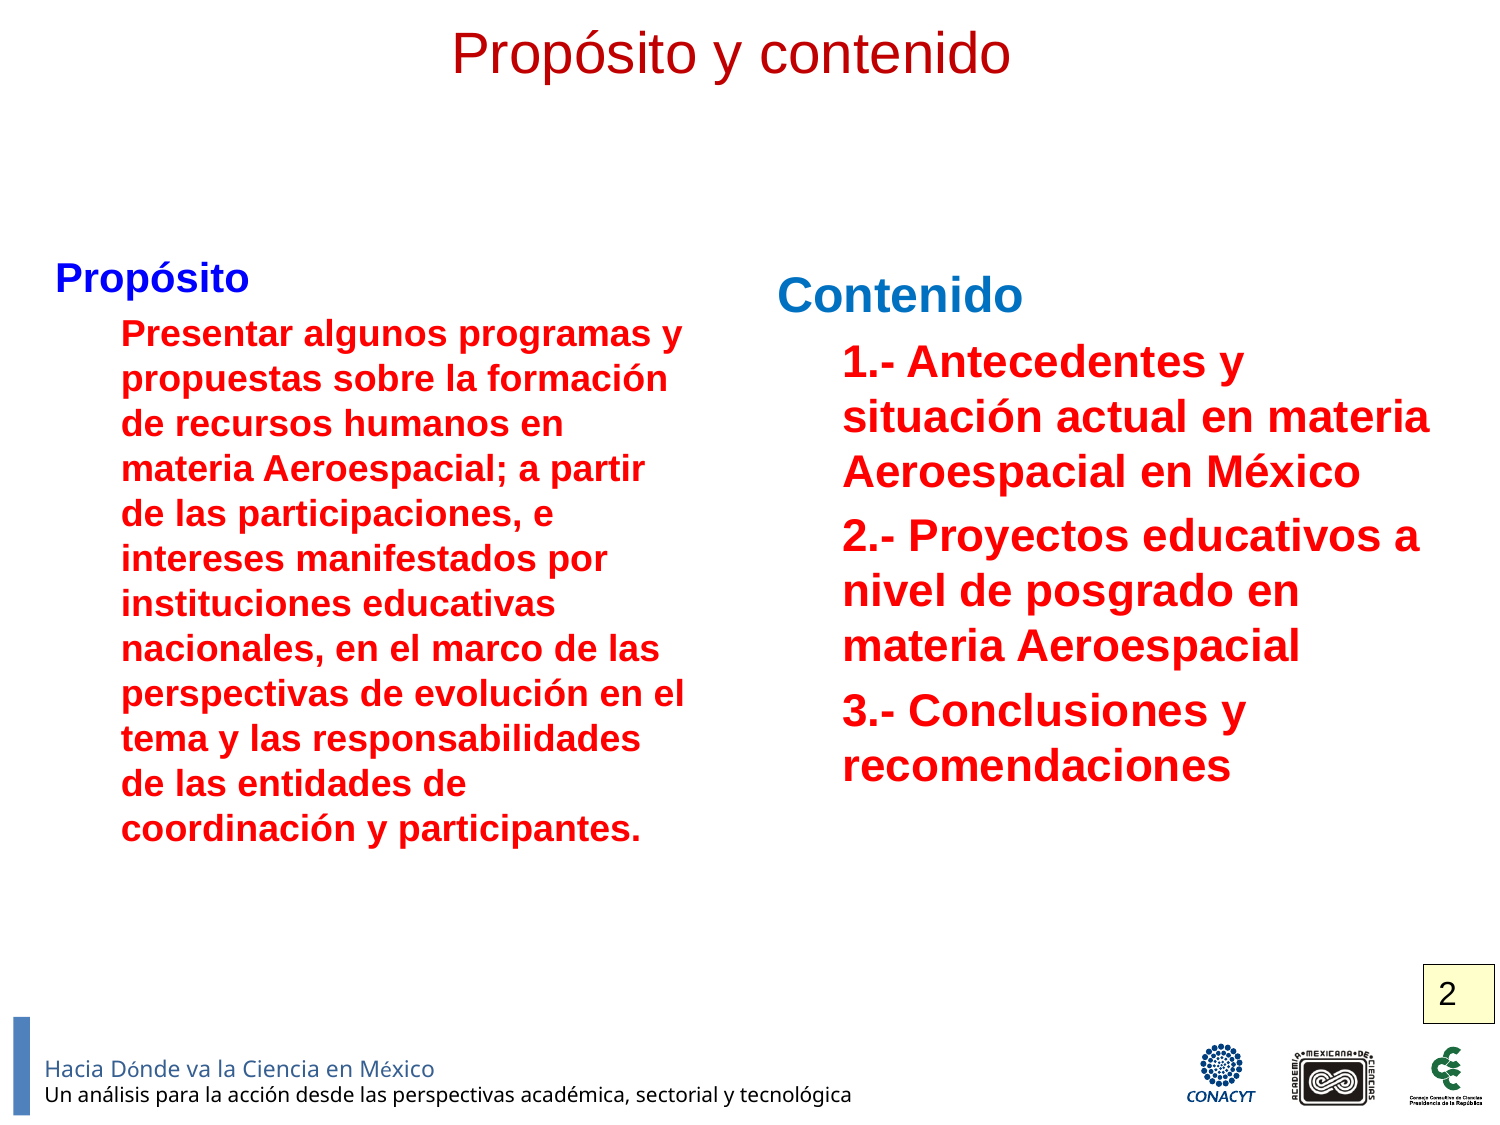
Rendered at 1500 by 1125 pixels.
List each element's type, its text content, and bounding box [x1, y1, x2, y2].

title Propósito y contenido [430, 7, 1034, 135]
list Contenido 1.- Antecedentes y situación actual en materia Aeroespacial en México 2.- Proyectos educativos a nivel de posgrado en materia Aeroespacial 3.- Conclusiones y recomendaciones [761, 255, 1471, 823]
list Propósito Presentar algunos programas y propuestas sobre la formación de recursos humanos en materia Aeroespacial; a partir de las participaciones, e intereses manifestados por instituciones educativas nacionales, en el marco de las perspectivas de evolución en el tema y las responsabilidades de las entidades de coordinación y participantes. [40, 243, 703, 882]
picture [1290, 1046, 1376, 1106]
